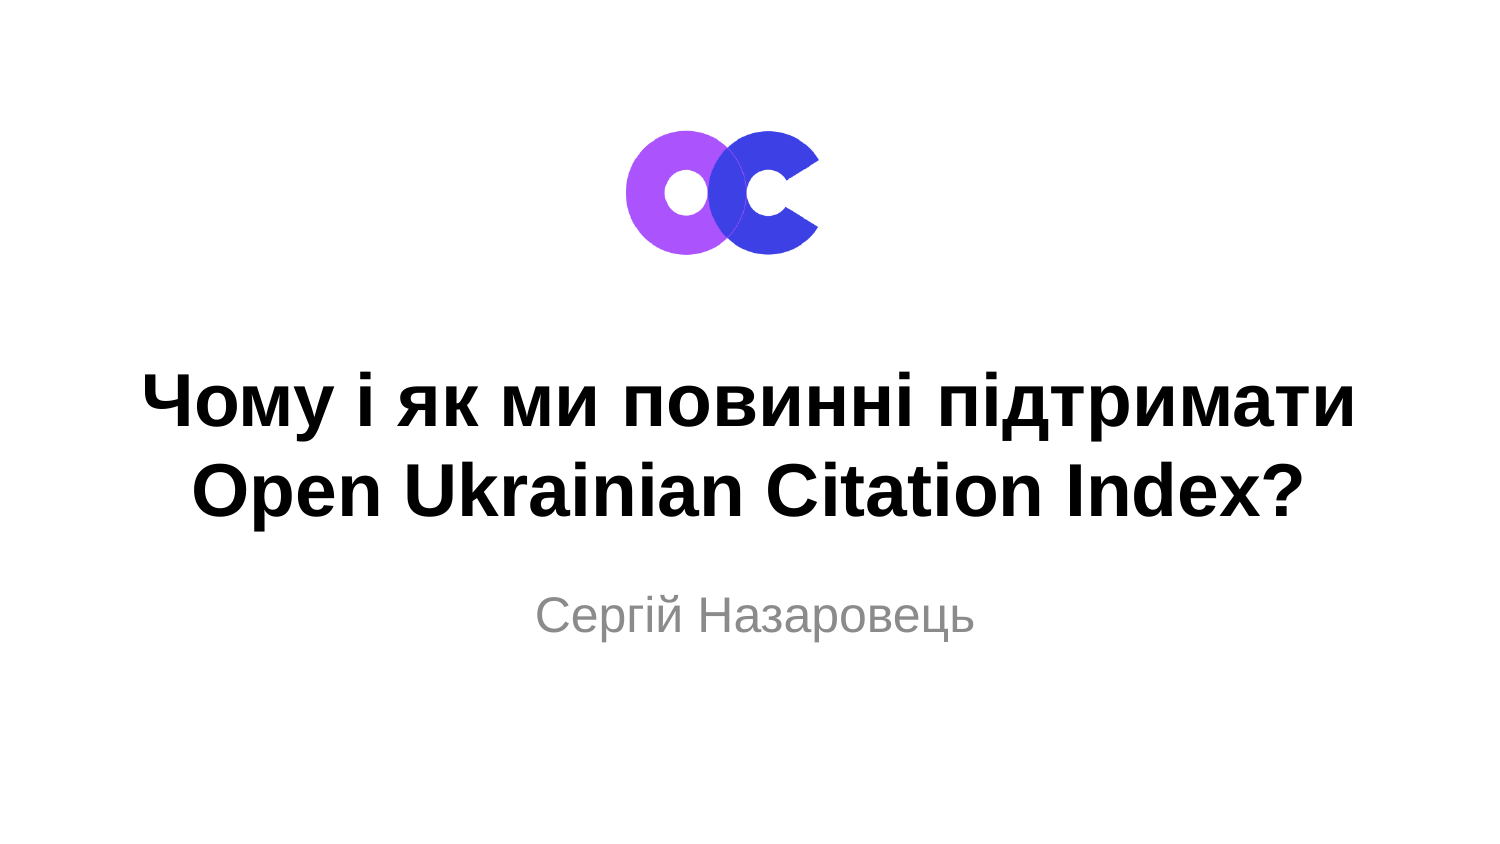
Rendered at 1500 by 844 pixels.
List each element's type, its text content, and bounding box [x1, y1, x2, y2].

subtitle Сергій Назаровець [230, 575, 1281, 659]
title Чому і як ми повинні підтримати Open Ukrainian Citation Index? [112, 351, 1388, 532]
picture [619, 126, 822, 258]
